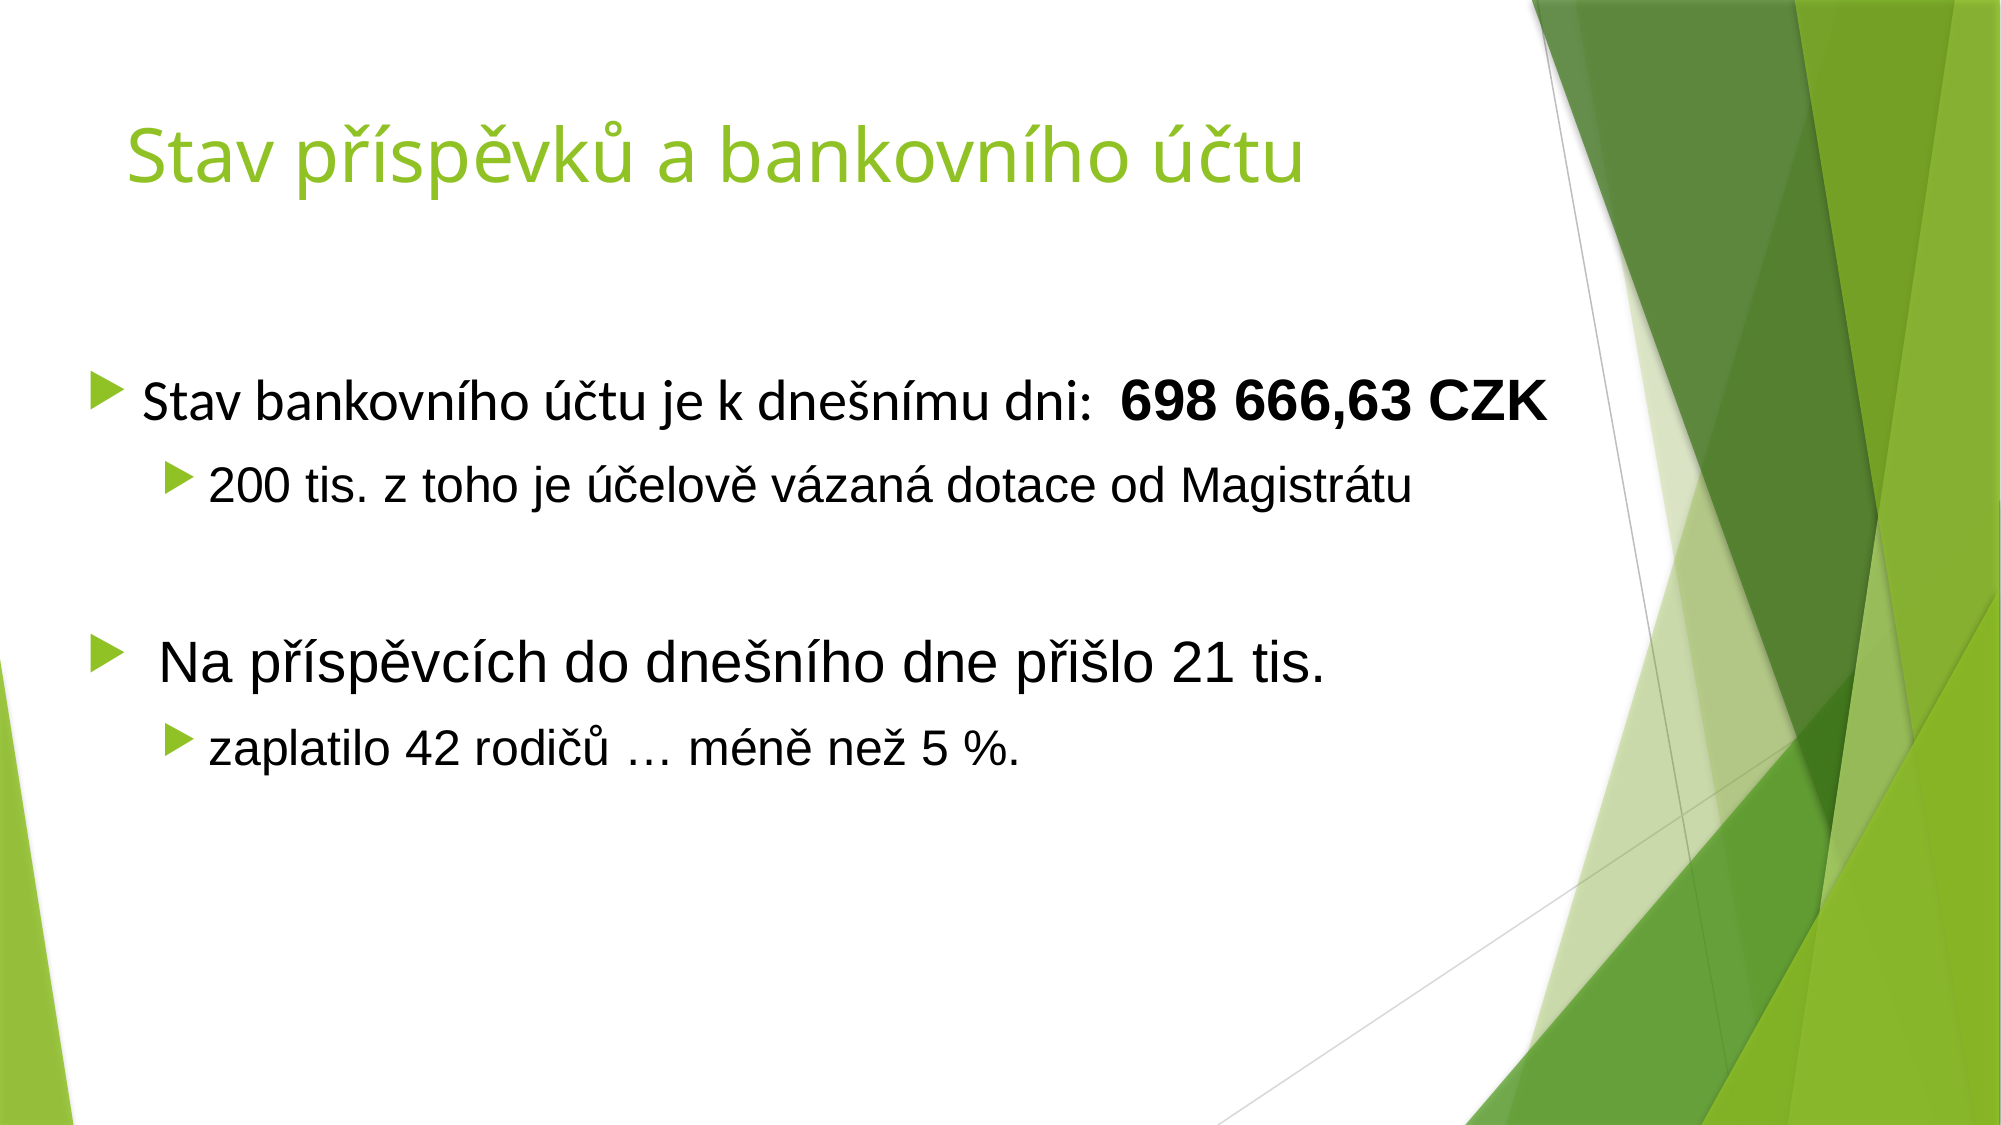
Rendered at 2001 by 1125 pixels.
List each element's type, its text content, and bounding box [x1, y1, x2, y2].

title Stav příspěvků a bankovního účtu [111, 99, 1522, 317]
list Stav bankovního účtu je k dnešnímu dni: 698 666,63 CZK 200 tis. z toho je účelově vázaná dotace od Magistrátu Na příspěvcích do dnešního dne přišlo 21 tis. zaplatilo 42 rodičů … méně než 5 %. [71, 354, 1600, 992]
